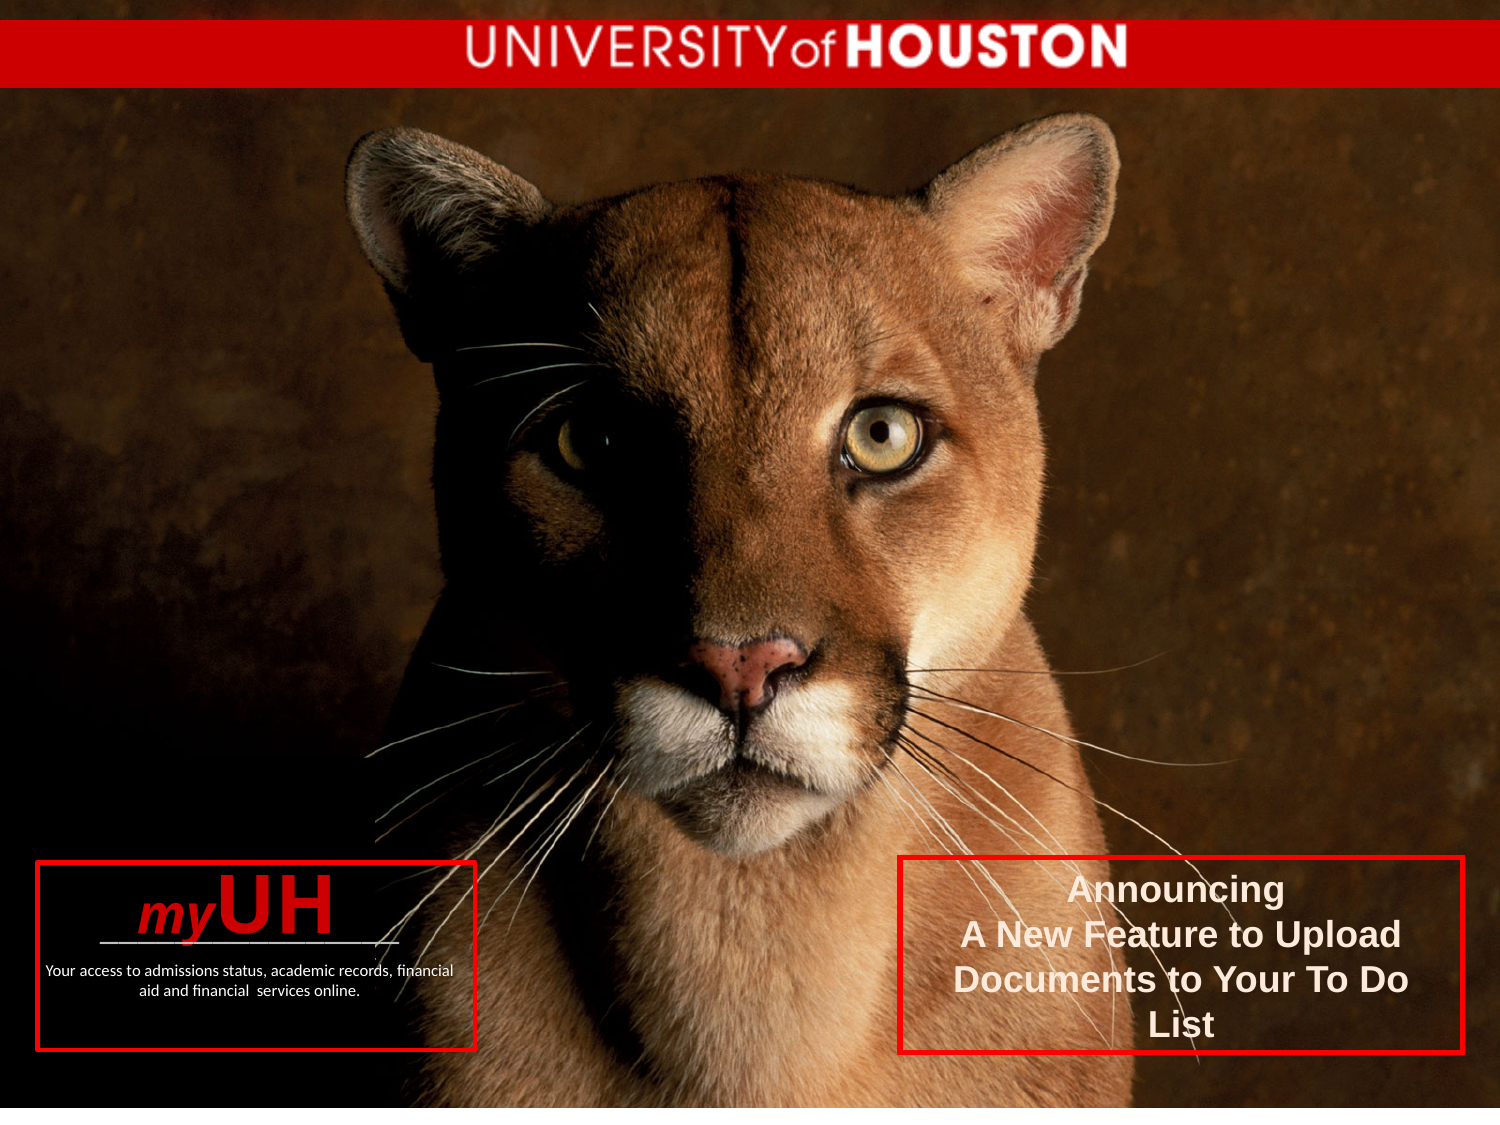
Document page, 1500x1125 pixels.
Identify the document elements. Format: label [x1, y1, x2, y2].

text_box [0, 0, 1500, 1108]
